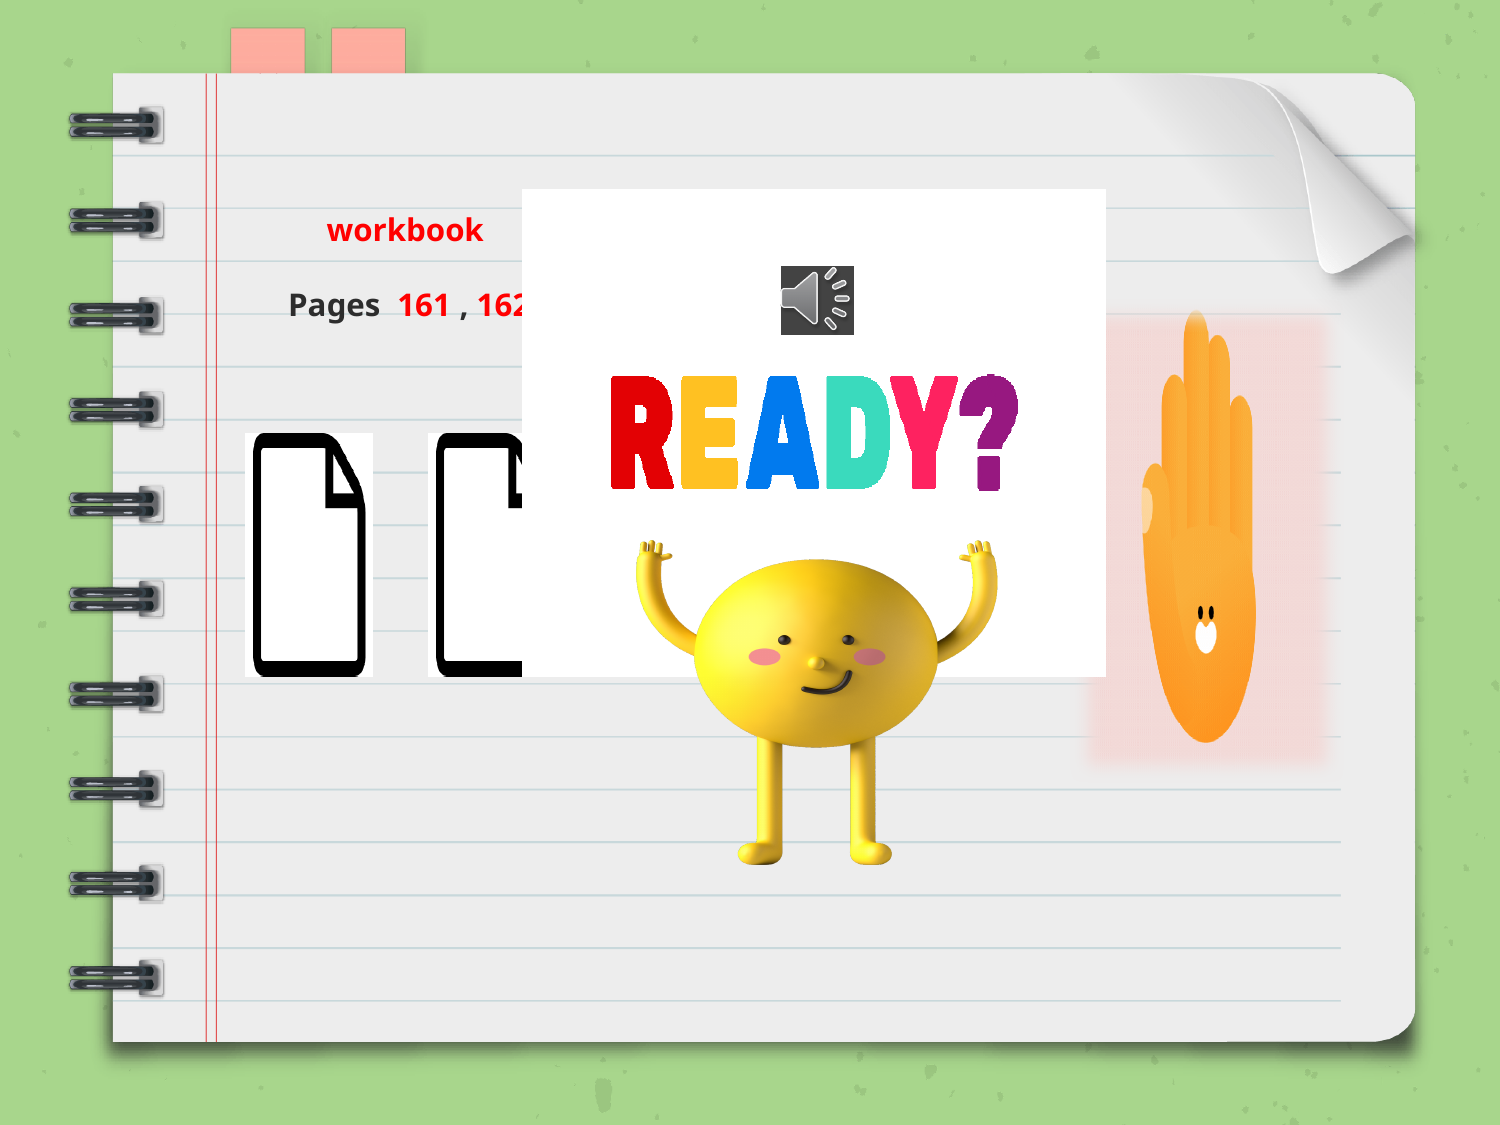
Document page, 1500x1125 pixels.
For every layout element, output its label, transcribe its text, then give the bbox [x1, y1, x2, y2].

text_box workbook Pages 161 , 162 [218, 137, 601, 409]
picture [63, 0, 1437, 1096]
